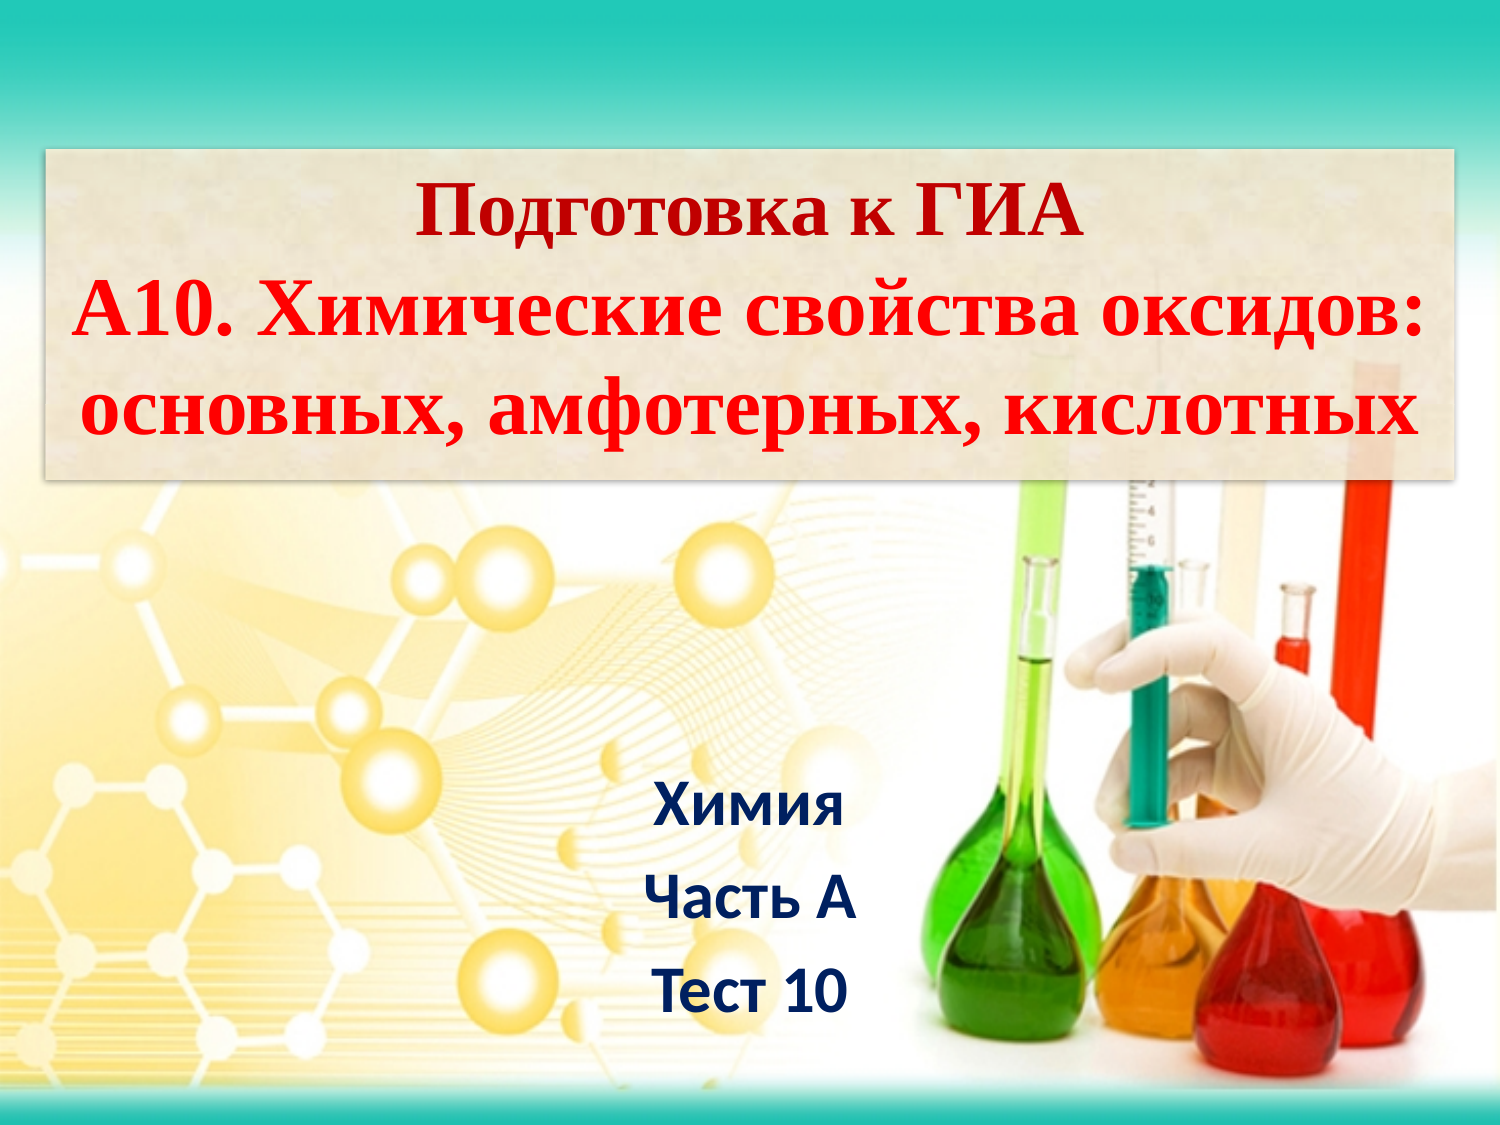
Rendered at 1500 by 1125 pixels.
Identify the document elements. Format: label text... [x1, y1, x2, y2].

picture [0, 0, 1500, 1125]
text_box Подготовка к ГИА А10. Химические свойства оксидов: основных, амфотерных, кислотных [45, 148, 1455, 481]
text_box Химия Часть А Тест 10 [561, 769, 939, 1016]
